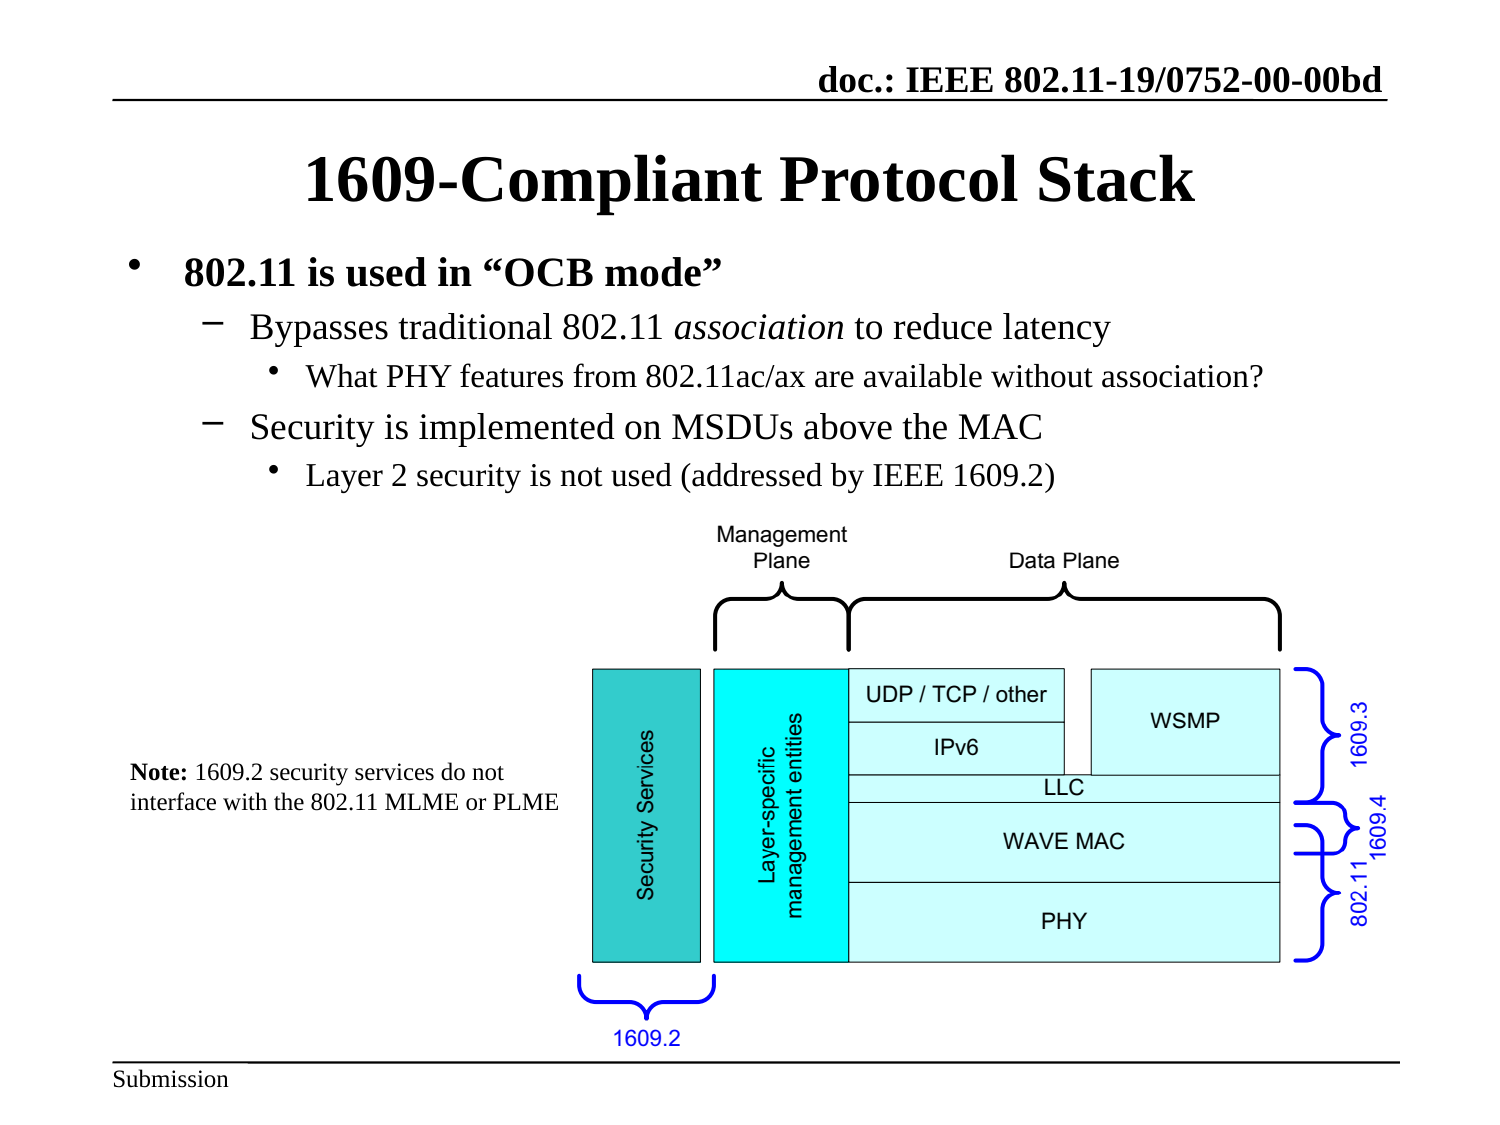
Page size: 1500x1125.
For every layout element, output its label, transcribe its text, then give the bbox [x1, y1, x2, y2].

text_box Note: 1609.2 security services do not interface with the 802.11 MLME or PLME [115, 748, 567, 824]
picture [572, 512, 1403, 1061]
title 1609-Compliant Protocol Stack [112, 99, 1388, 237]
list 802.11 is used in “OCB mode” Bypasses traditional 802.11 association to reduce latency What PHY features from 802.11ac/ax are available without association? Security is implemented on MSDUs above the MAC Layer 2 security is not used (addressed by IEEE 1609.2) [112, 237, 1425, 950]
